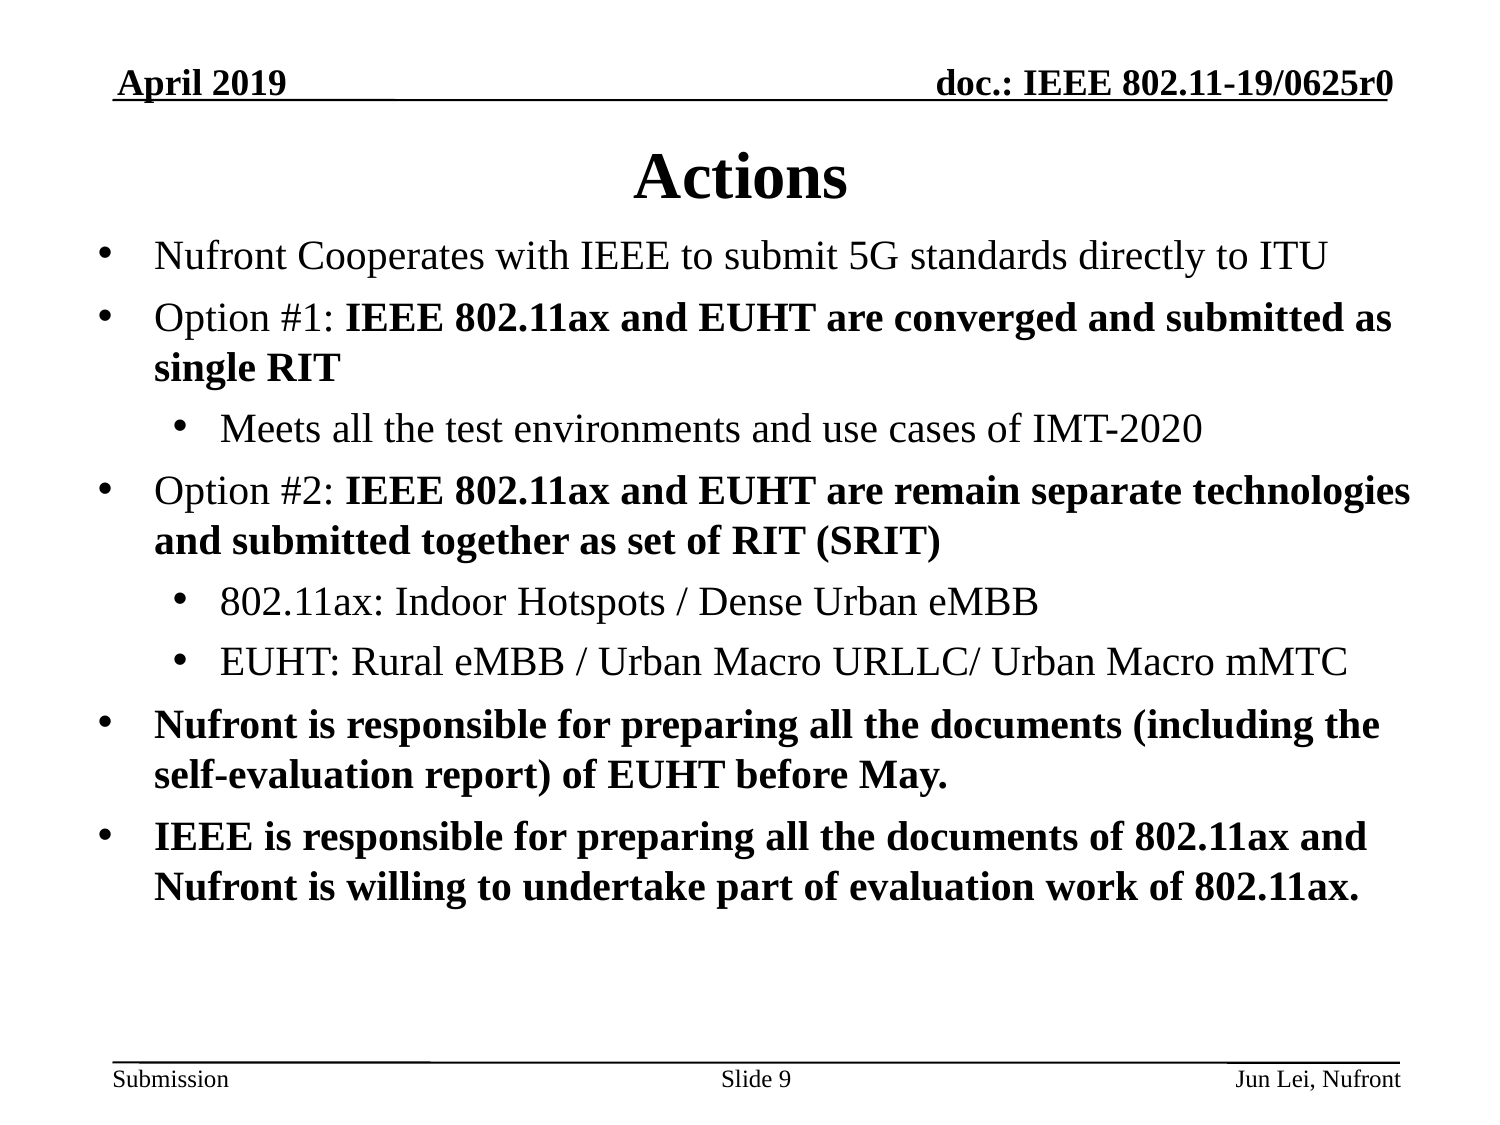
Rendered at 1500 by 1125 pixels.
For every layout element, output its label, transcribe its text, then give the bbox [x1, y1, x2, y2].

list Nufront Cooperates with IEEE to submit 5G standards directly to ITU Option #1: IEEE 802.11ax and EUHT are converged and submitted as single RIT Meets all the test environments and use cases of IMT-2020 Option #2: IEEE 802.11ax and EUHT are remain separate technologies and submitted together as set of RIT (SRIT) 802.11ax: Indoor Hotspots / Dense Urban eMBB EUHT: Rural eMBB / Urban Macro URLLC/ Urban Macro mMTC Nufront is responsible for preparing all the documents (including the self-evaluation report) of EUHT before May. IEEE is responsible for preparing all the documents of 802.11ax and Nufront is willing to undertake part of evaluation work of 802.11ax. [82, 219, 1430, 1001]
slide_number Slide 9 [712, 1061, 800, 1123]
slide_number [116, 58, 507, 104]
footer Jun Lei, Nufront [984, 1061, 1402, 1091]
title Actions [112, 112, 1388, 219]
